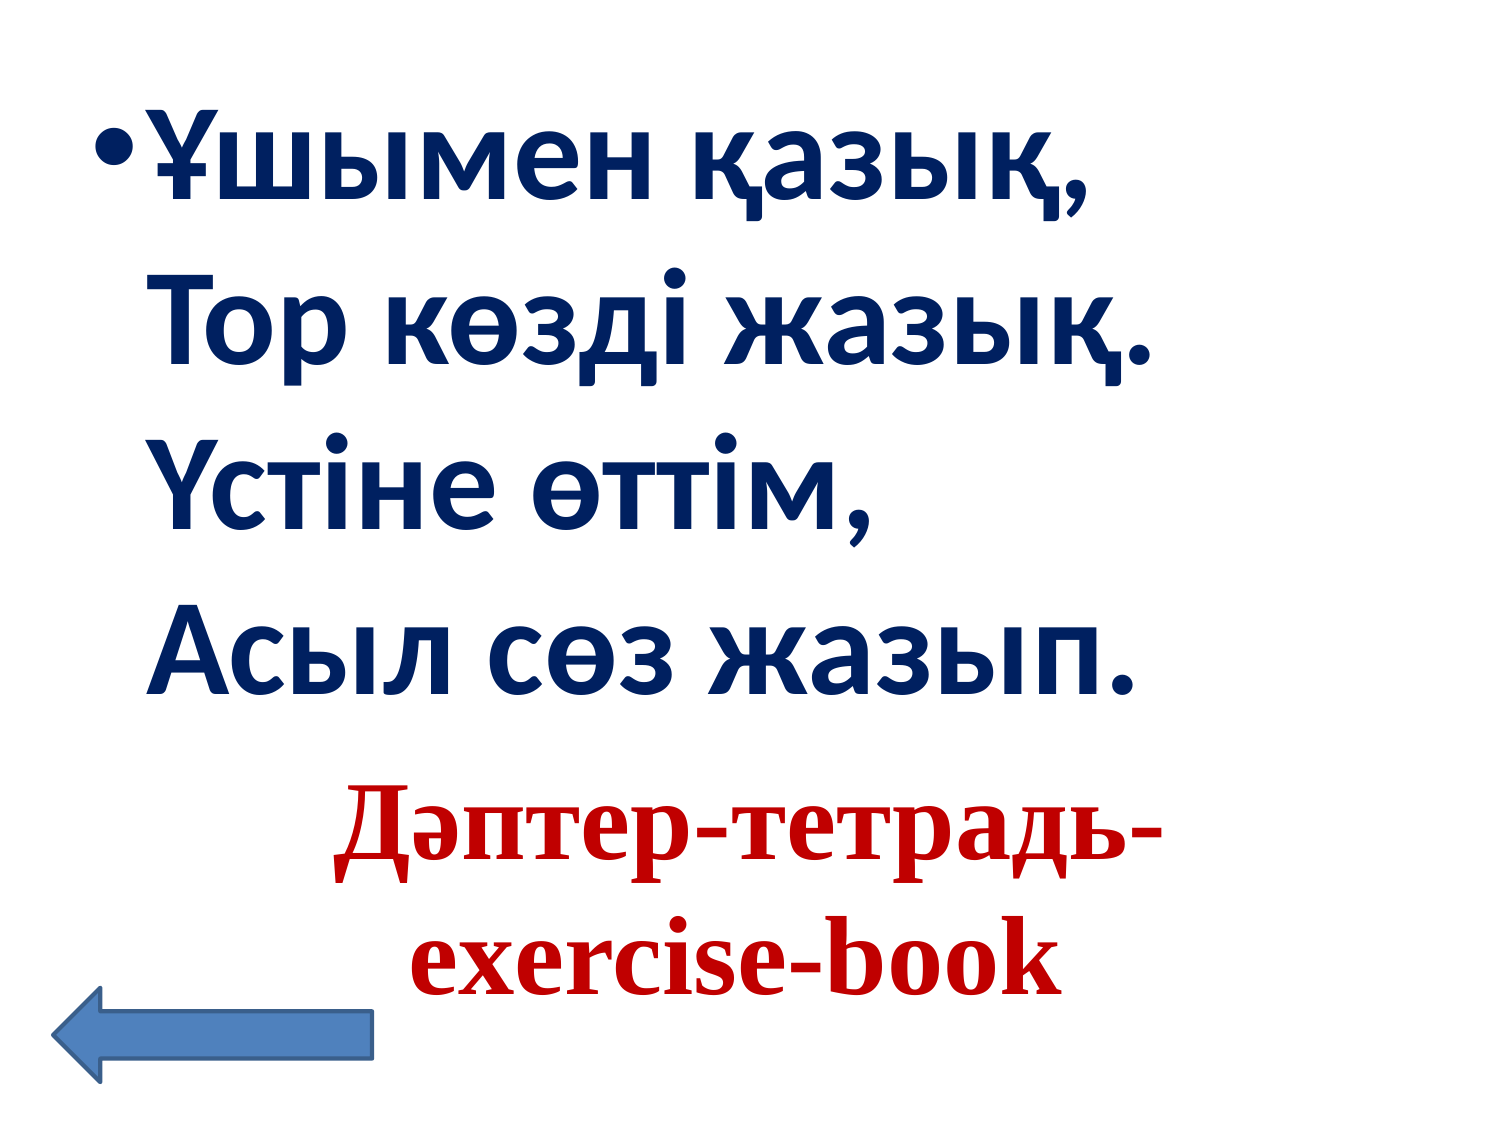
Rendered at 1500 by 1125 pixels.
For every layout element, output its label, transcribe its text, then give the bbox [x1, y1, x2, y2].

text_box [50, 985, 375, 1085]
text_box Дәптер-тетрадь- exercise-book [0, 739, 1500, 1025]
list Ұшымен қазық, Тор көзді жазық. Үстіне өттім, Асыл сөз жазып. [75, 54, 1425, 739]
